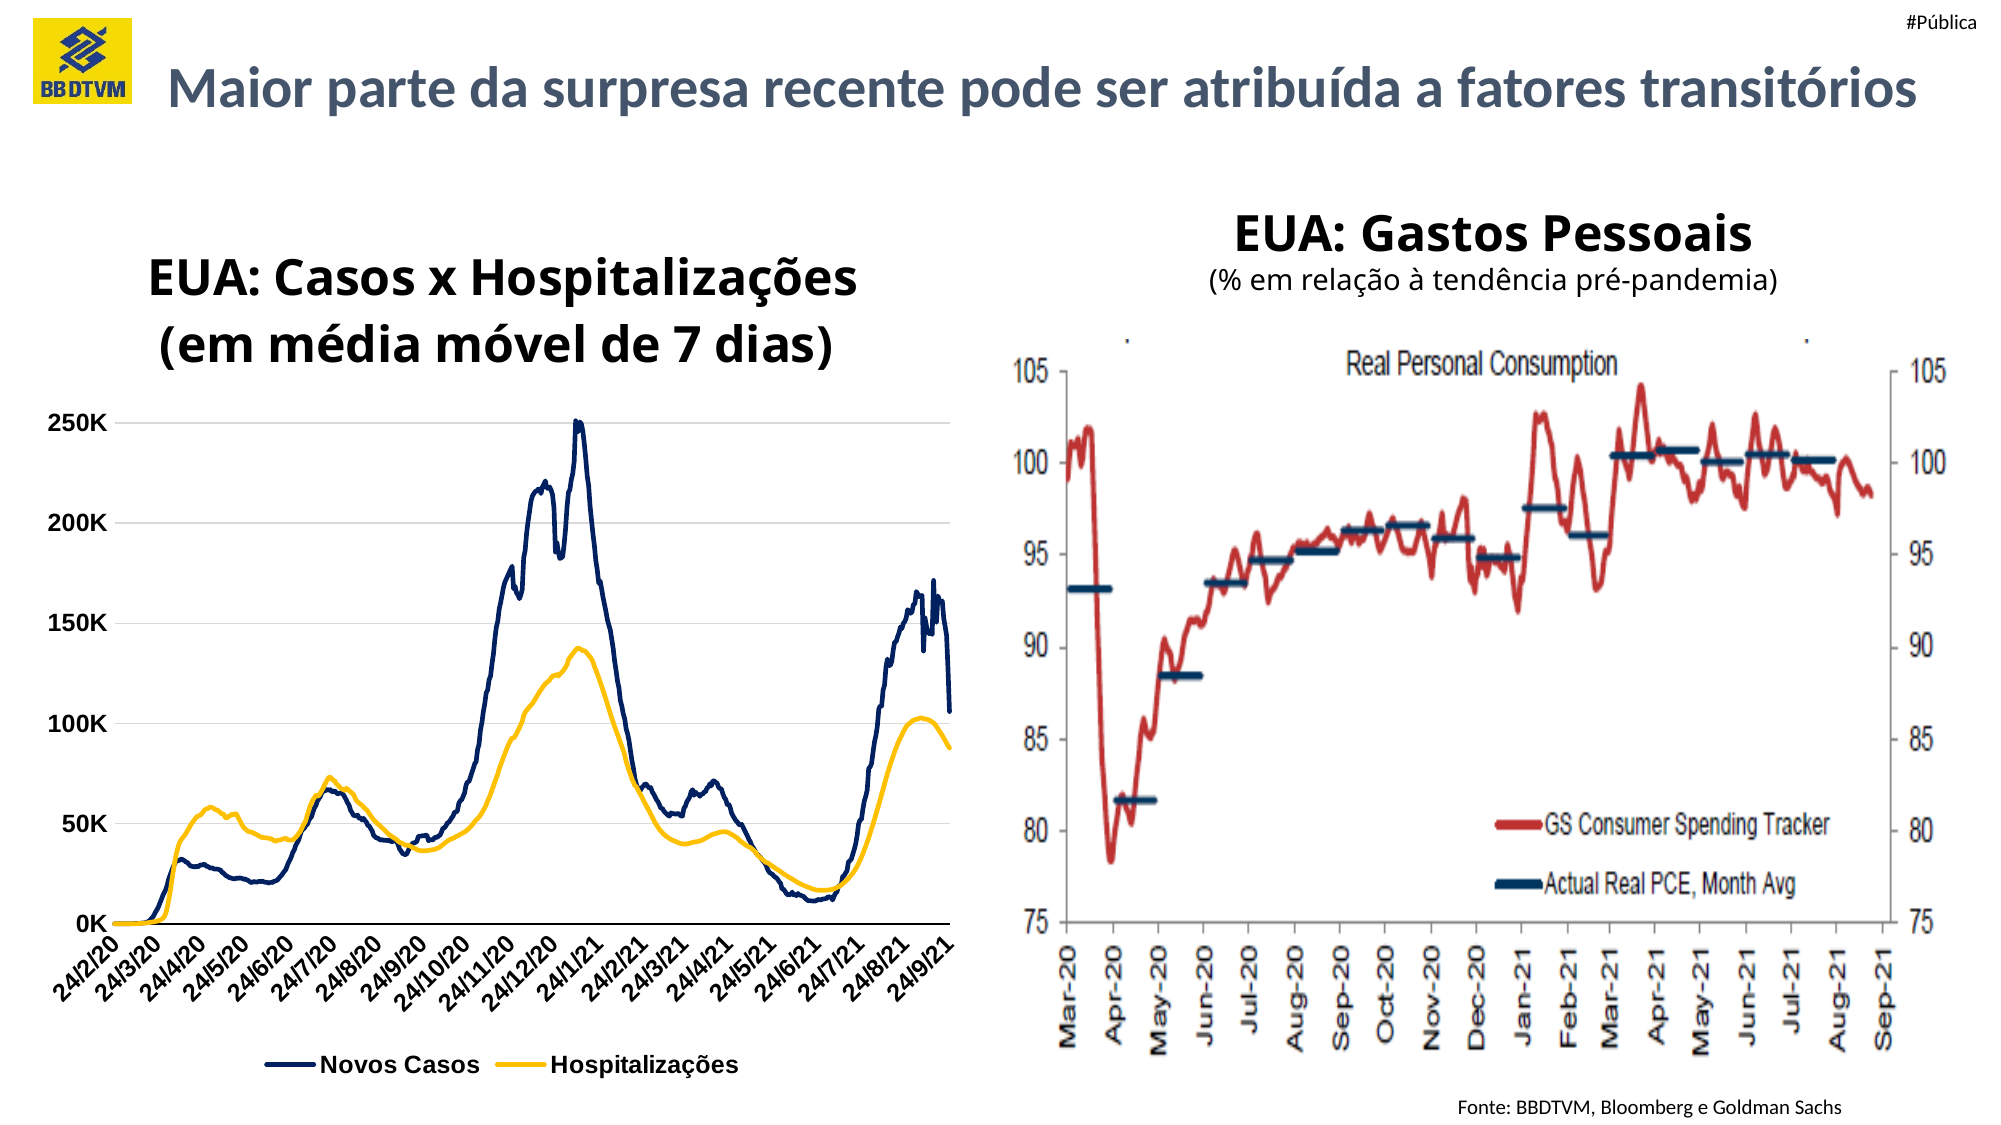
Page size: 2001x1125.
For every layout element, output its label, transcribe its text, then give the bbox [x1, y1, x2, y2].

text_box Fonte: BBDTVM, Bloomberg e Goldman Sachs [1443, 1086, 2000, 1125]
chart [28, 201, 978, 1084]
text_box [973, 194, 1993, 1080]
text_box Maior parte da surpresa recente pode ser atribuída a fatores transitórios [152, 41, 1946, 201]
picture [33, 18, 132, 104]
